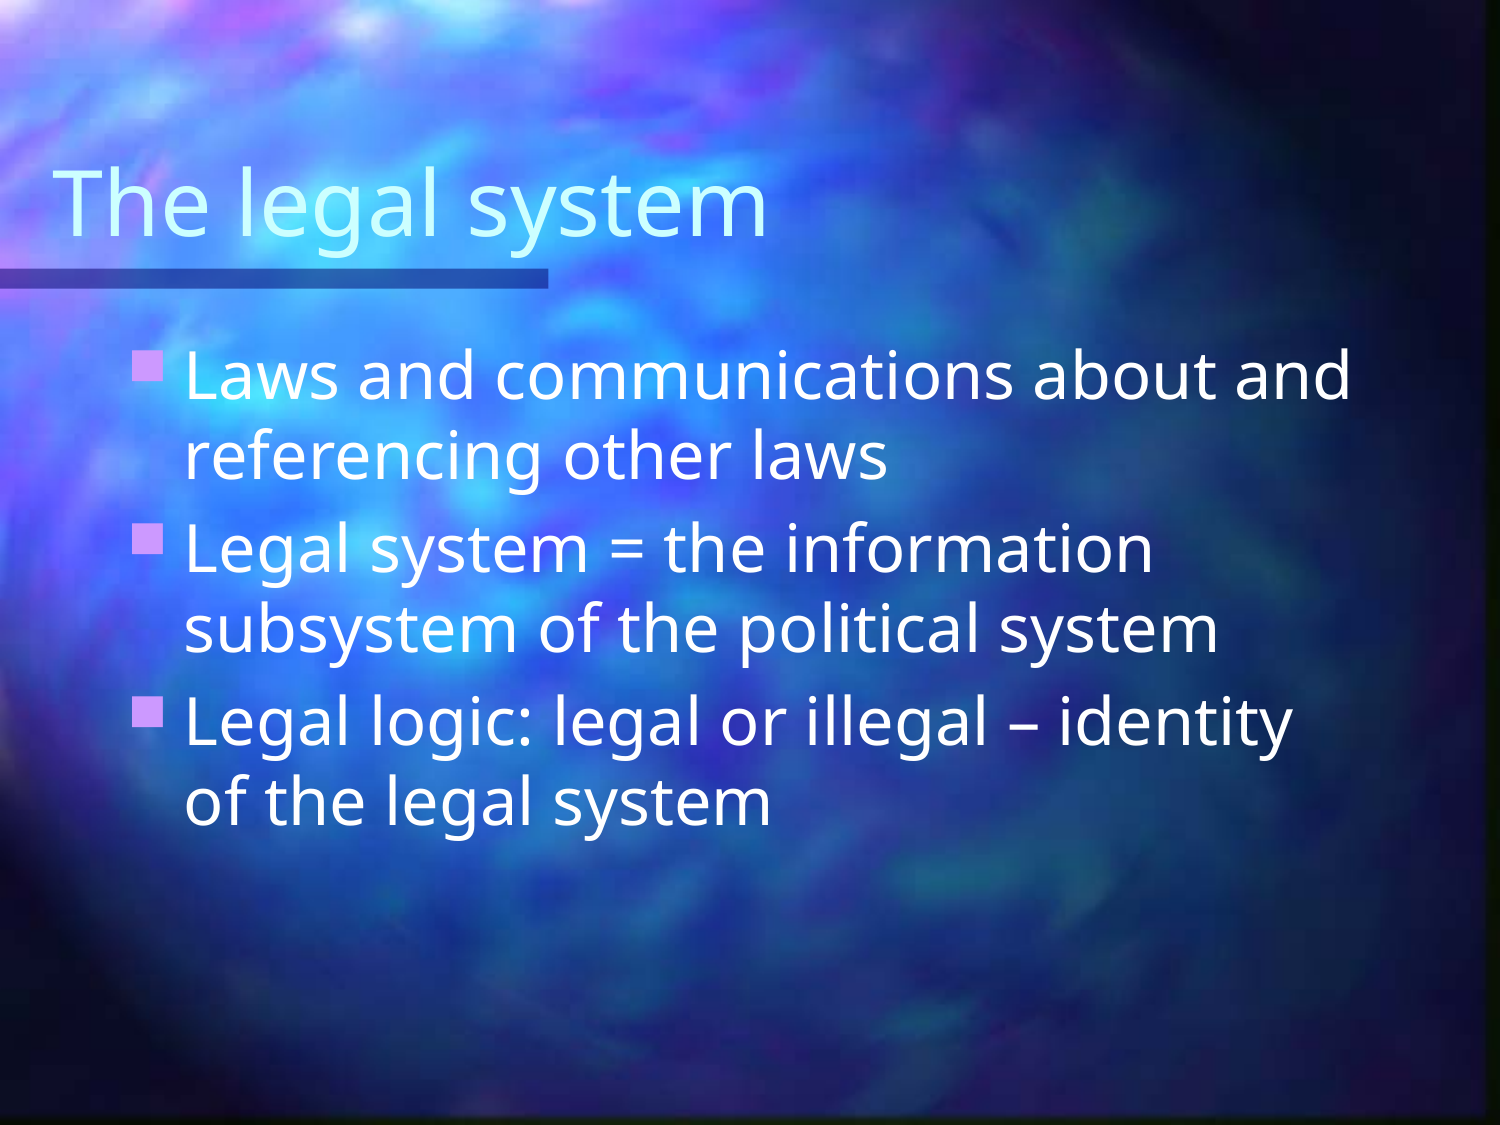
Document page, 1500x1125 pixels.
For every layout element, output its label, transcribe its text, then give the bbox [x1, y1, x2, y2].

title The legal system [37, 75, 1313, 263]
list Laws and communications about and referencing other laws Legal system = the information subsystem of the political system Legal logic: legal or illegal – identity of the legal system [112, 324, 1388, 1000]
picture [0, 0, 1500, 1125]
